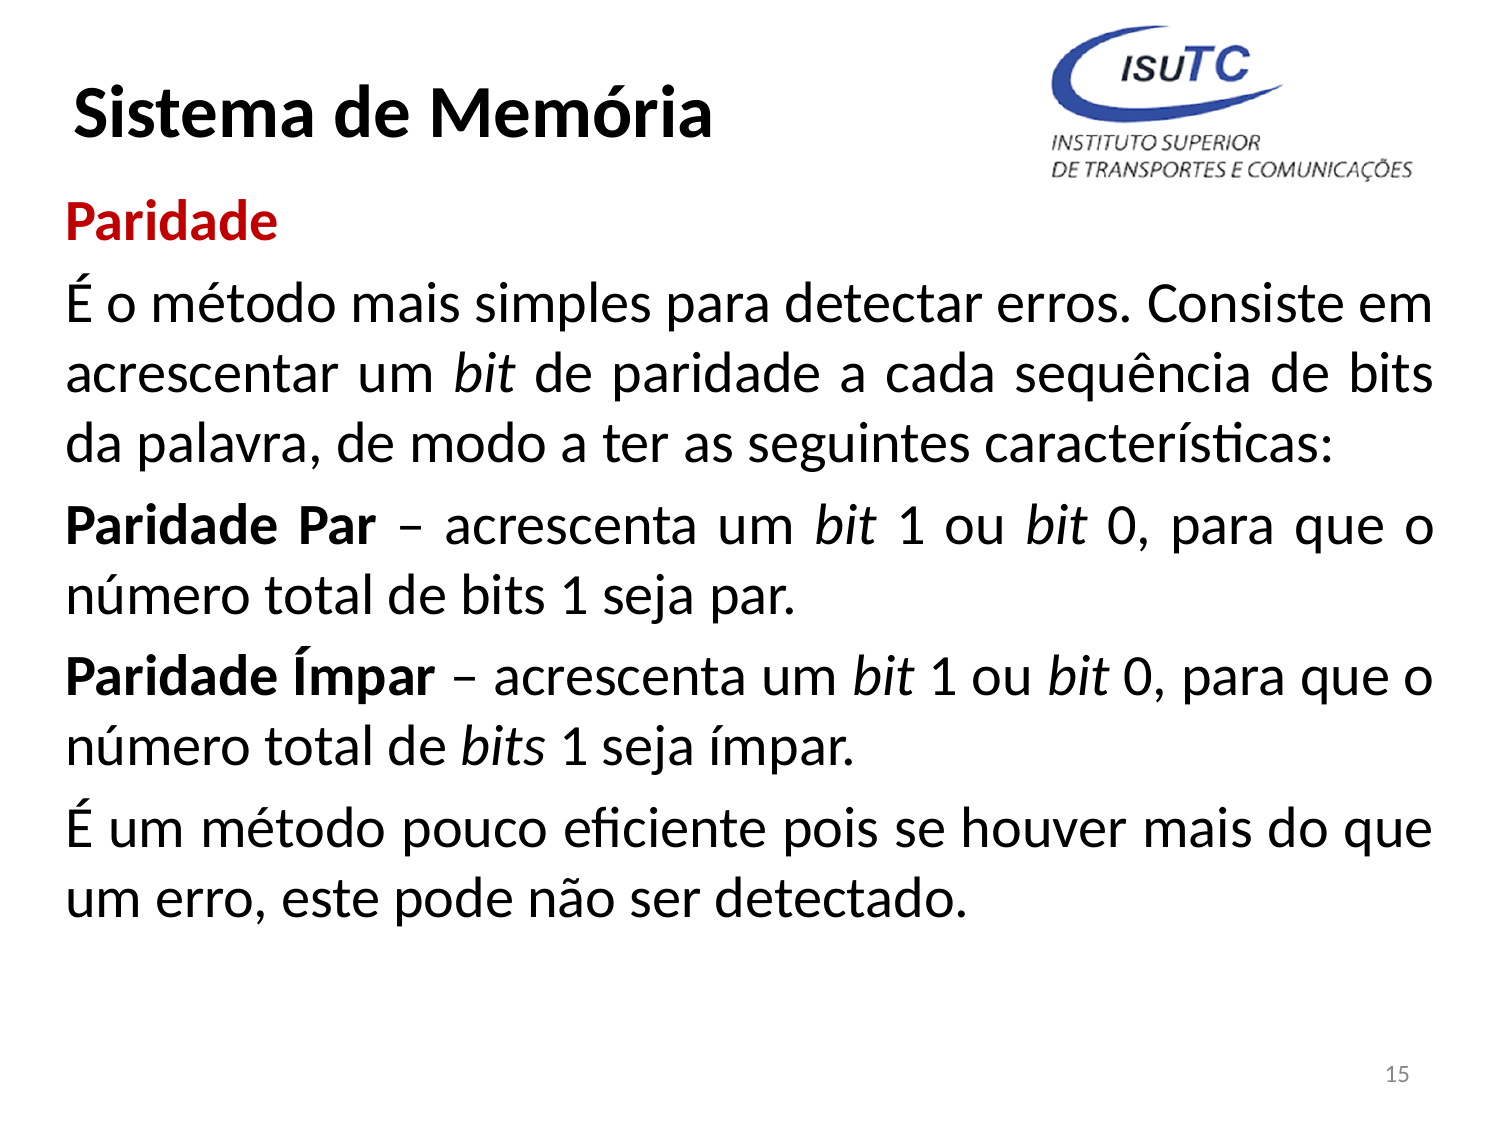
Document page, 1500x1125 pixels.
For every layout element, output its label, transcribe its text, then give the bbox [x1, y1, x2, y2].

picture [1012, 12, 1451, 198]
list Paridade É o método mais simples para detectar erros. Consiste em acrescentar um bit de paridade a cada sequência de bits da palavra, de modo a ter as seguintes características: Paridade Par – acrescenta um bit 1 ou bit 0, para que o número total de bits 1 seja par. Paridade Ímpar – acrescenta um bit 1 ou bit 0, para que o número total de bits 1 seja ímpar. É um método pouco eficiente pois se houver mais do que um erro, este pode não ser detectado. [50, 174, 1450, 1061]
slide_number ‹#› [1074, 1042, 1425, 1103]
title Sistema de Memória [0, 13, 789, 201]
